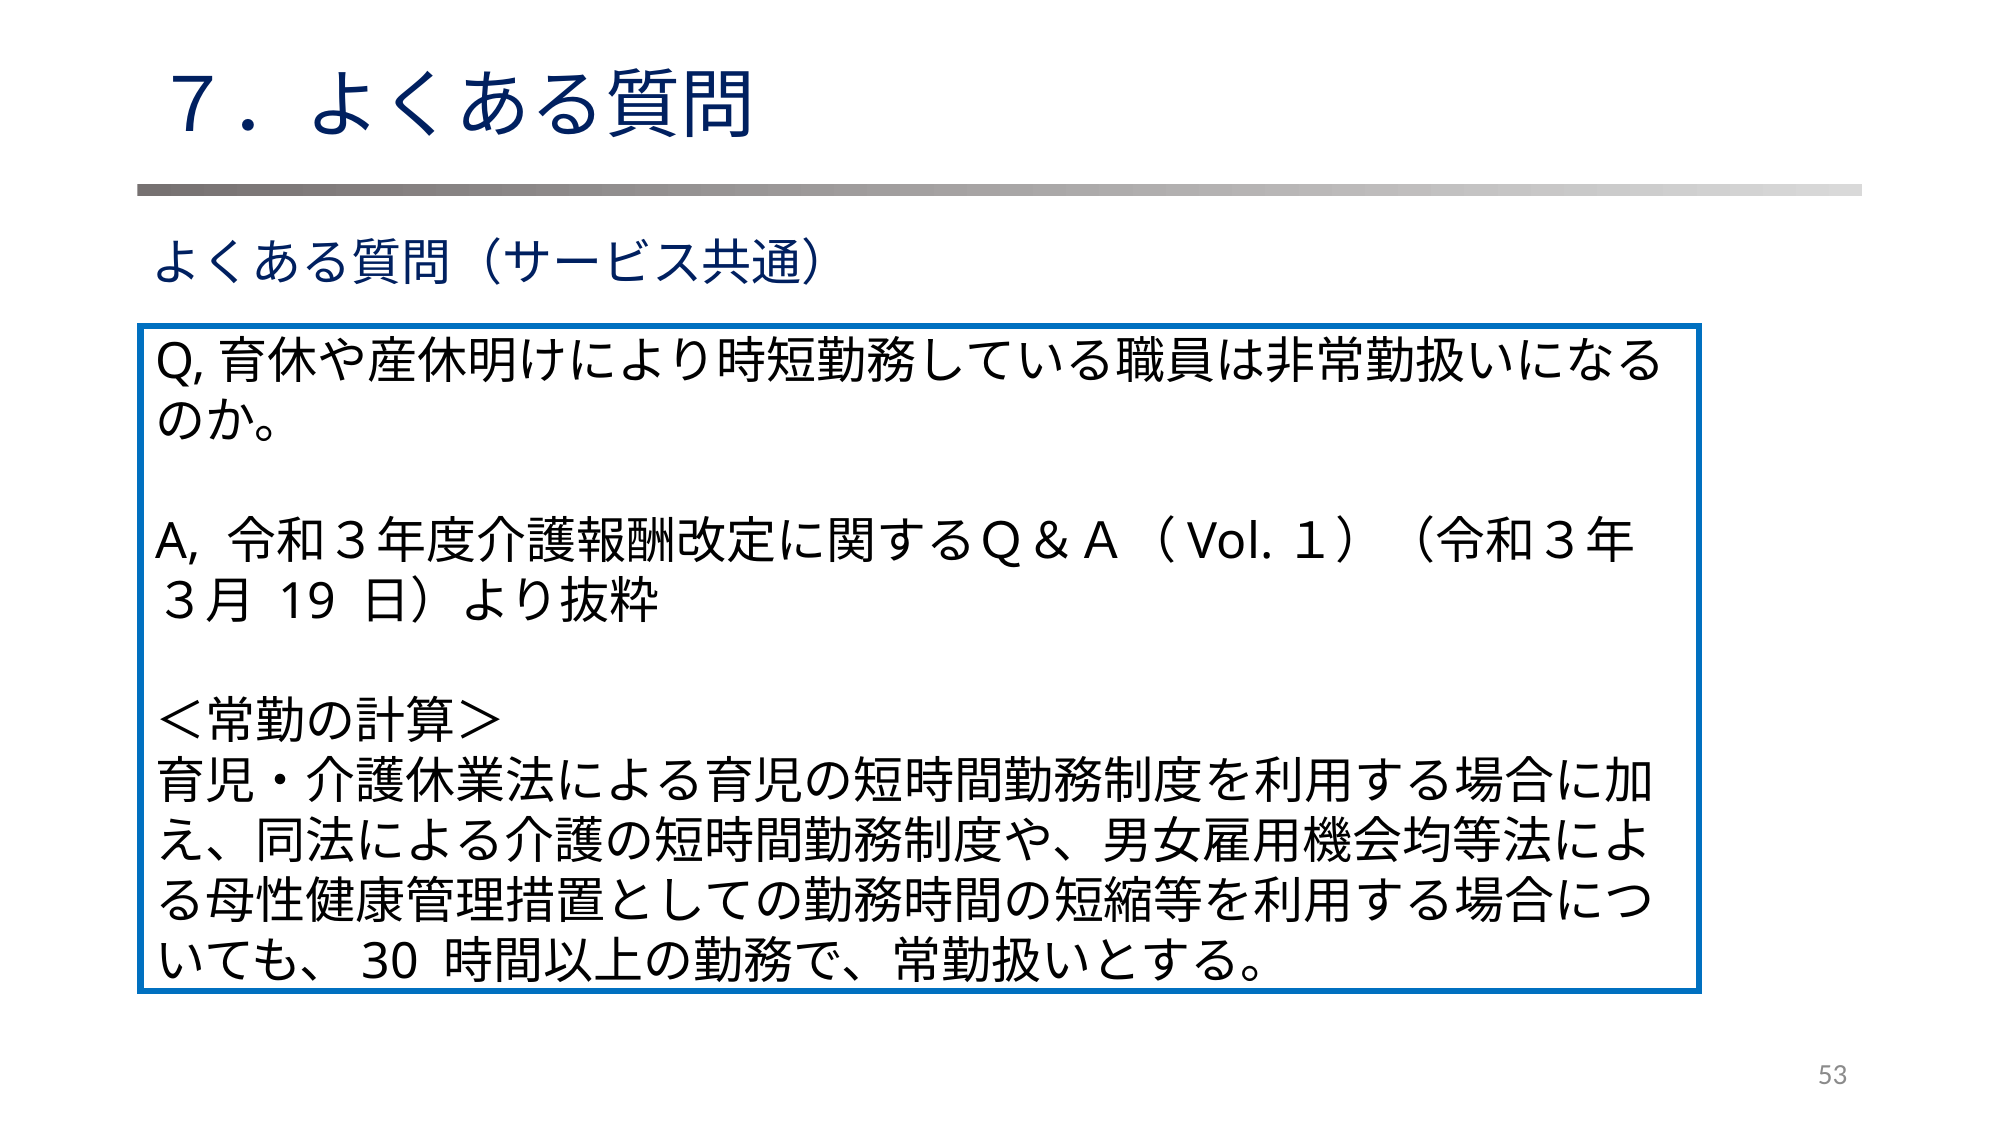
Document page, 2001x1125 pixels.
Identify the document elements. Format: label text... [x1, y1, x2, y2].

text_box Q,育休や産休明けにより時短勤務している職員は非常勤扱いになるのか。 A, 令和３年度介護報酬改定に関するＱ＆Ａ（Vol.１）（令和３年３月 19 日）より抜粋 ＜常勤の計算＞ 育児・介護休業法による育児の短時間勤務制度を利用する場合に加え、同法による介護の短時間勤務制度や、男女雇用機会均等法による母性健康管理措置としての勤務時間の短縮等を利用する場合についても、30 時間以上の勤務で、常勤扱いとする。 [139, 325, 1700, 992]
slide_number 53 [1412, 1042, 1863, 1103]
title ７．よくある質問 [140, 56, 1866, 158]
text_box [136, 183, 1863, 197]
text_box よくある質問（サービス共通） [137, 223, 1819, 299]
